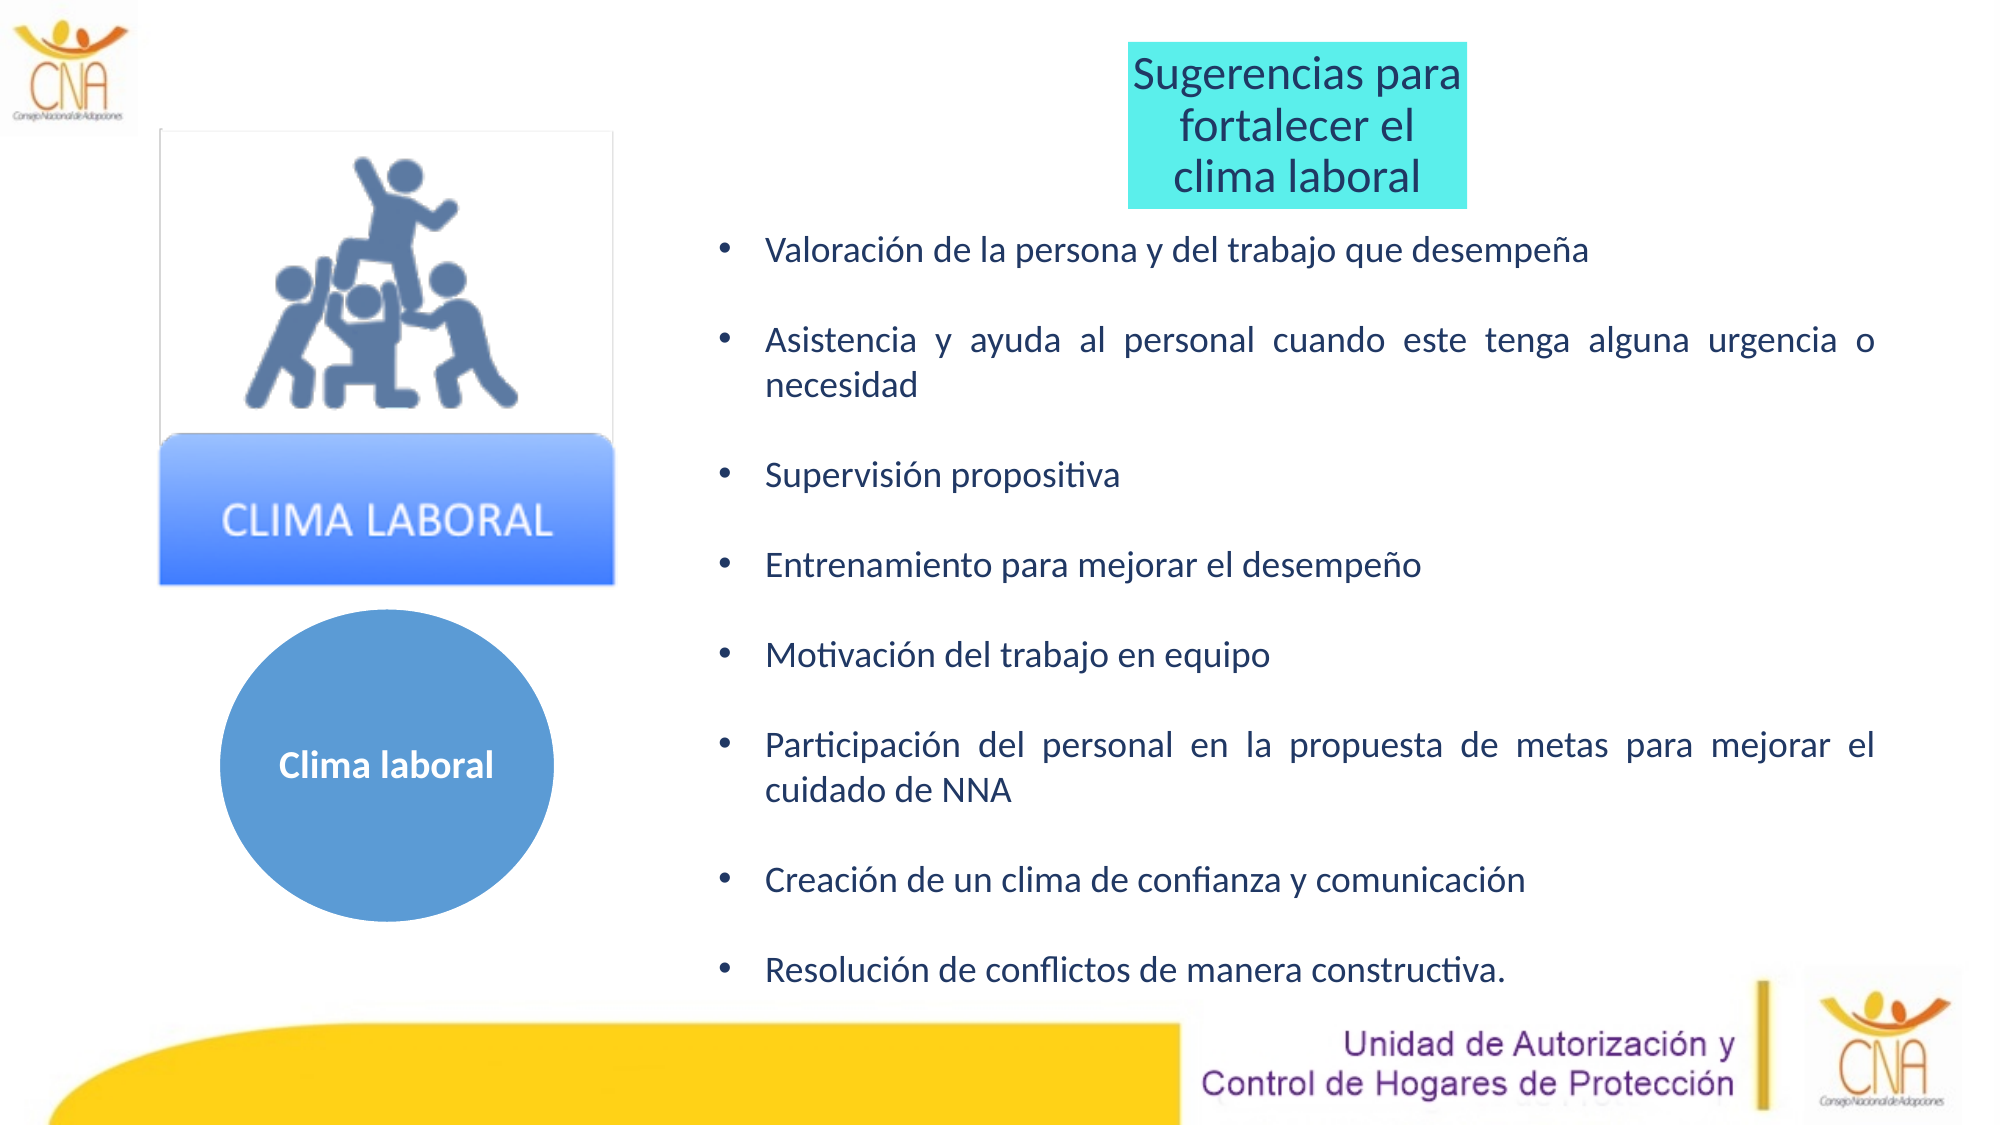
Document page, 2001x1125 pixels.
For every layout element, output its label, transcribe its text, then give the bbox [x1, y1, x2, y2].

text_box Valoración de la persona y del trabajo que desempeña Asistencia y ayuda al personal cuando este tenga alguna urgencia o necesidad Supervisión propositiva Entrenamiento para mejorar el desempeño Motivación del trabajo en equipo Participación del personal en la propuesta de metas para mejorar el cuidado de NNA Creación de un clima de confianza y comunicación Resolución de conflictos de manera constructiva. [703, 172, 1892, 998]
picture [0, 0, 2001, 1125]
text_box Sugerencias para fortalecer el clima laboral [1128, 41, 1468, 172]
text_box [219, 608, 555, 923]
